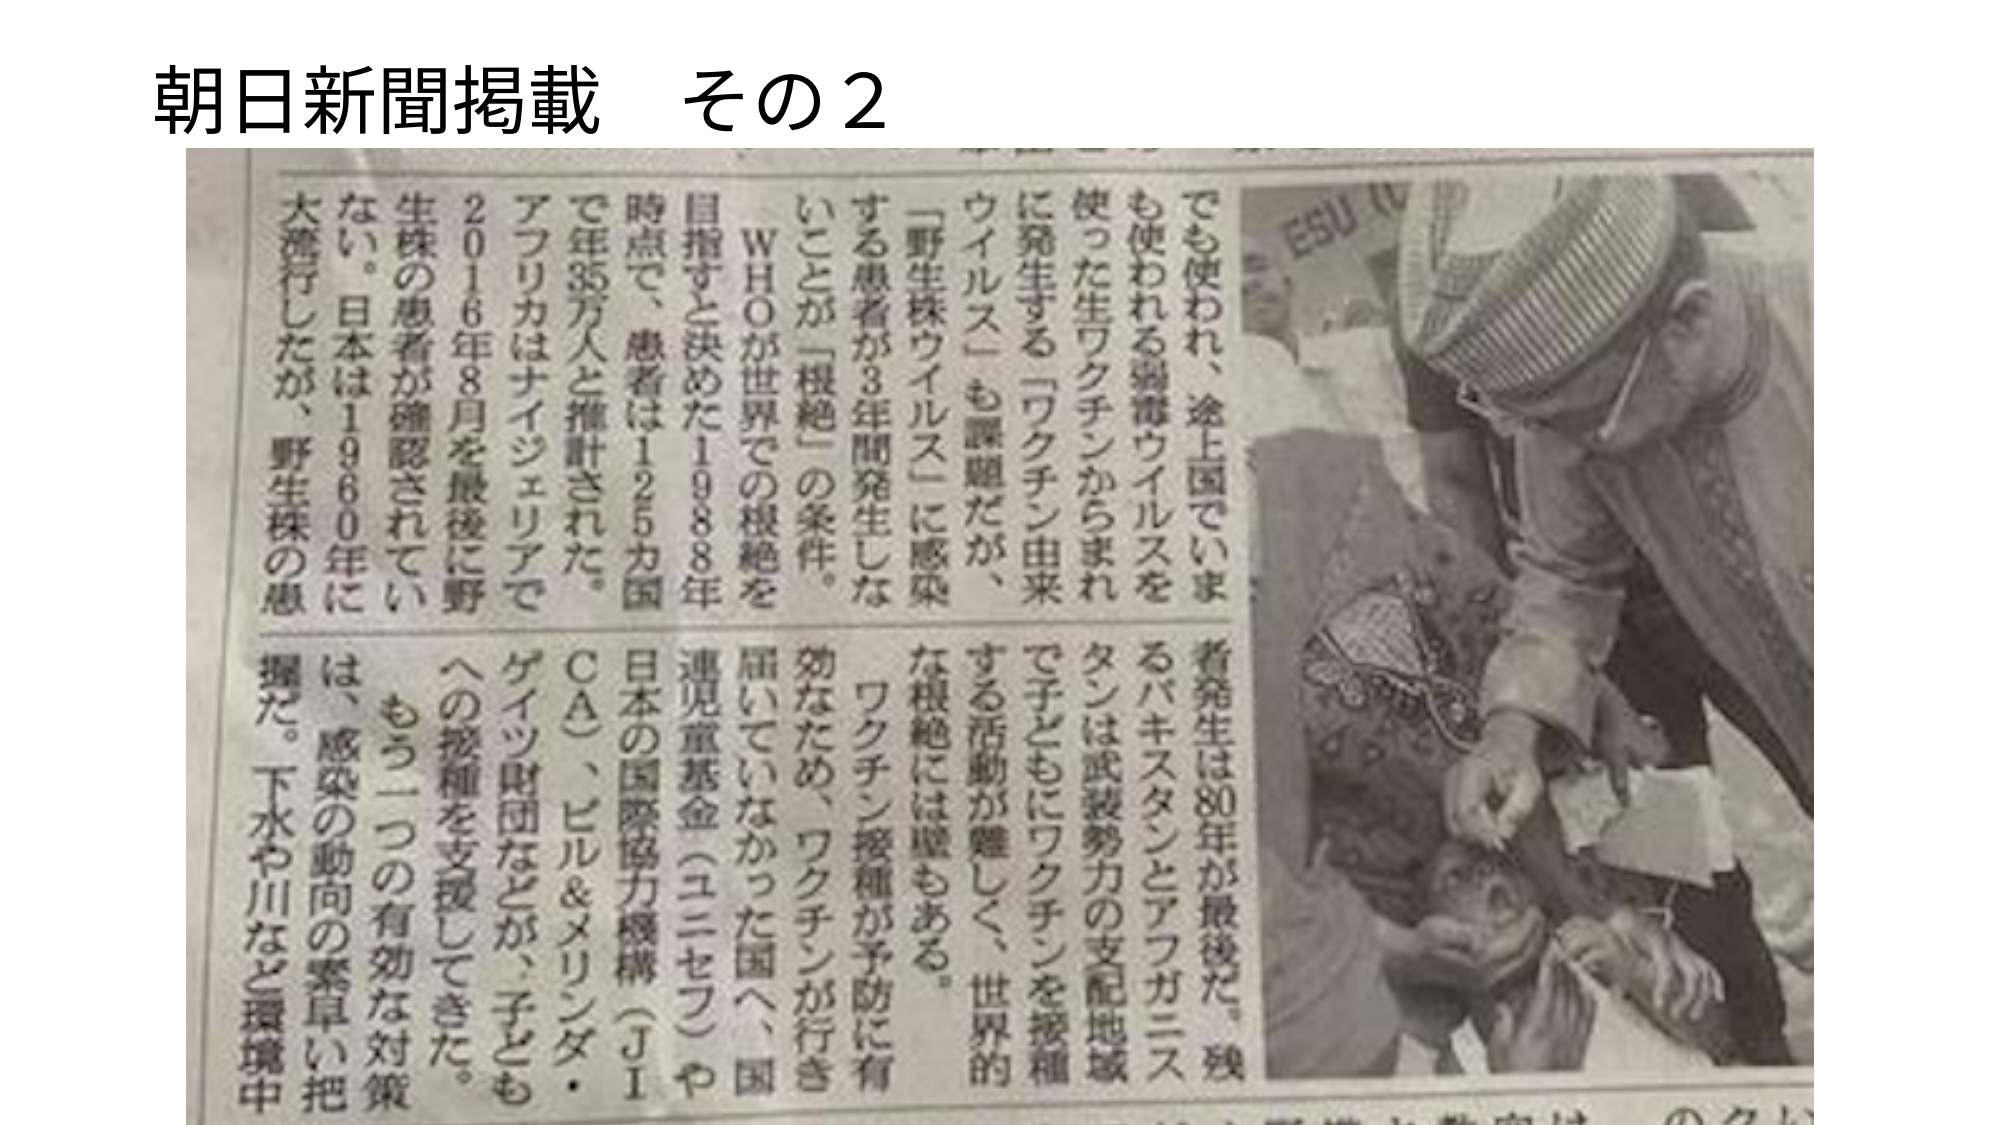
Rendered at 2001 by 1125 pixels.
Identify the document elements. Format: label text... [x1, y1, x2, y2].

title 朝日新聞掲載 その２ [137, 59, 1863, 149]
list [186, 148, 1814, 1125]
